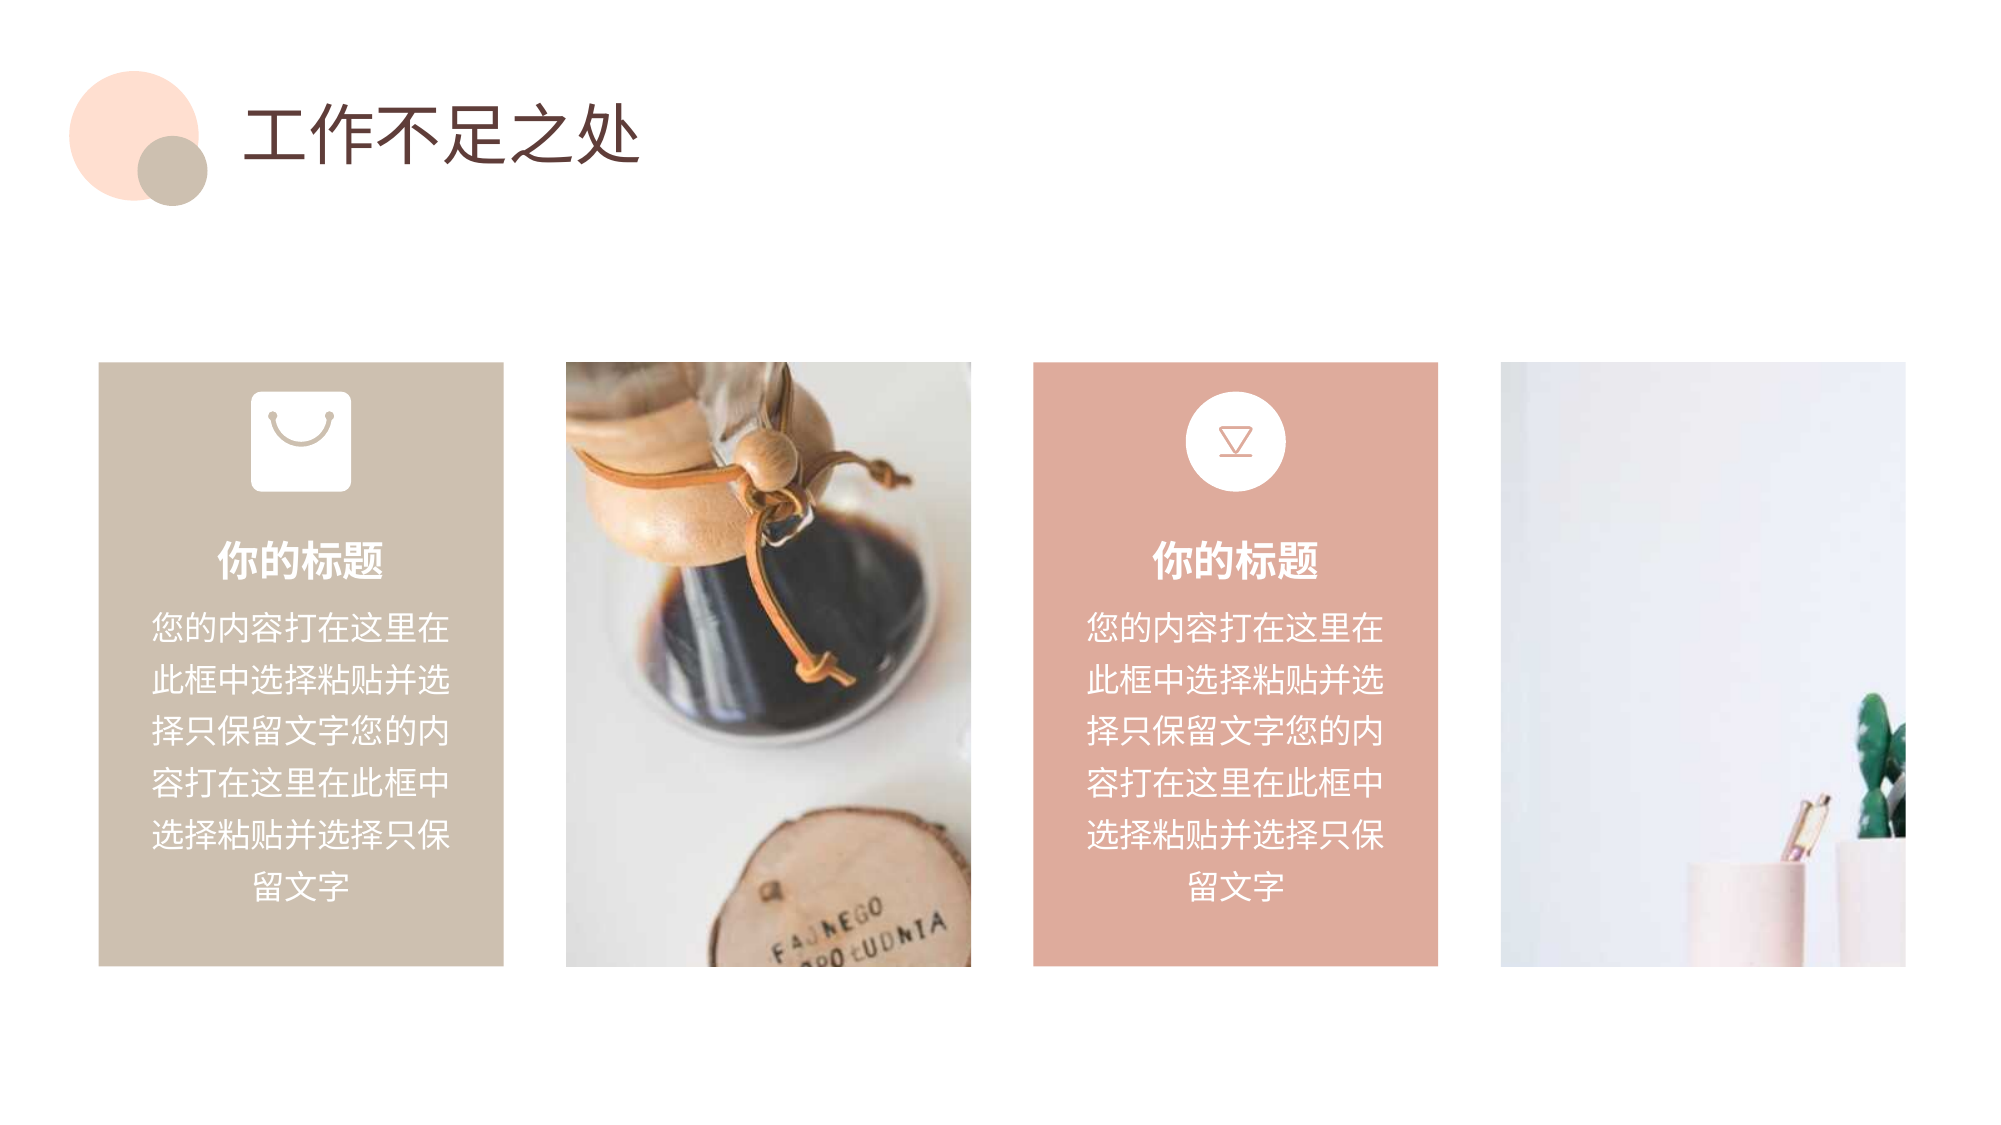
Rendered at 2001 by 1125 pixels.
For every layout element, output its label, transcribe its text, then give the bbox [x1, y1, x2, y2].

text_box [98, 362, 504, 967]
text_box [1033, 362, 1439, 967]
text_box [566, 362, 972, 967]
title 工作不足之处 [226, 81, 1952, 196]
text_box [1500, 362, 1906, 967]
